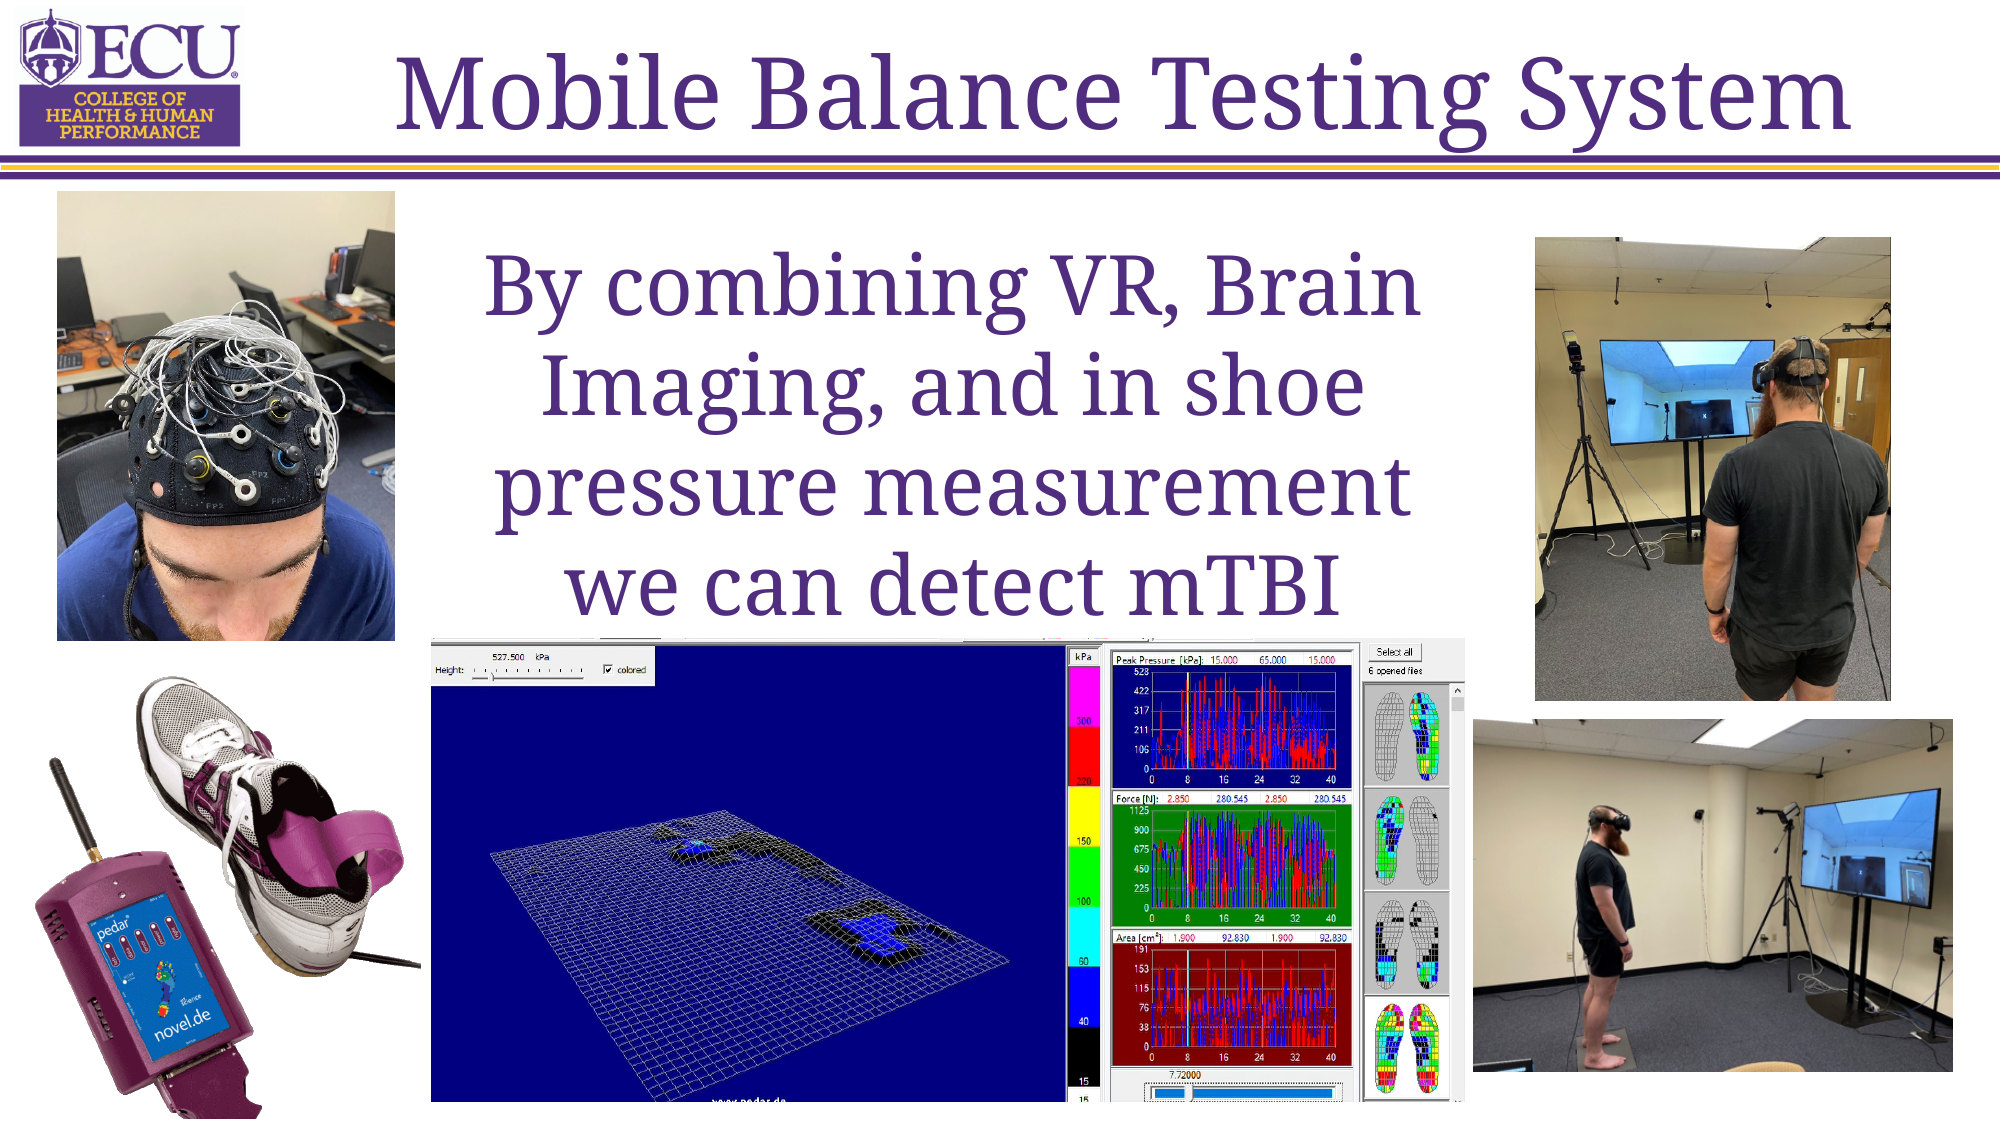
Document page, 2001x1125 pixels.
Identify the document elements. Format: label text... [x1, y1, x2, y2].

picture [10, 4, 249, 150]
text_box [0, 155, 2000, 180]
picture [1535, 237, 1891, 701]
picture [10, 660, 421, 1119]
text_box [430, 637, 1466, 1103]
picture [1473, 719, 1953, 1072]
picture [57, 191, 395, 641]
text_box Mobile Balance Testing System [357, 22, 1891, 155]
text_box By combining VR, Brain Imaging, and in shoe pressure measurement we can detect mTBI related balance changes [420, 224, 1487, 740]
